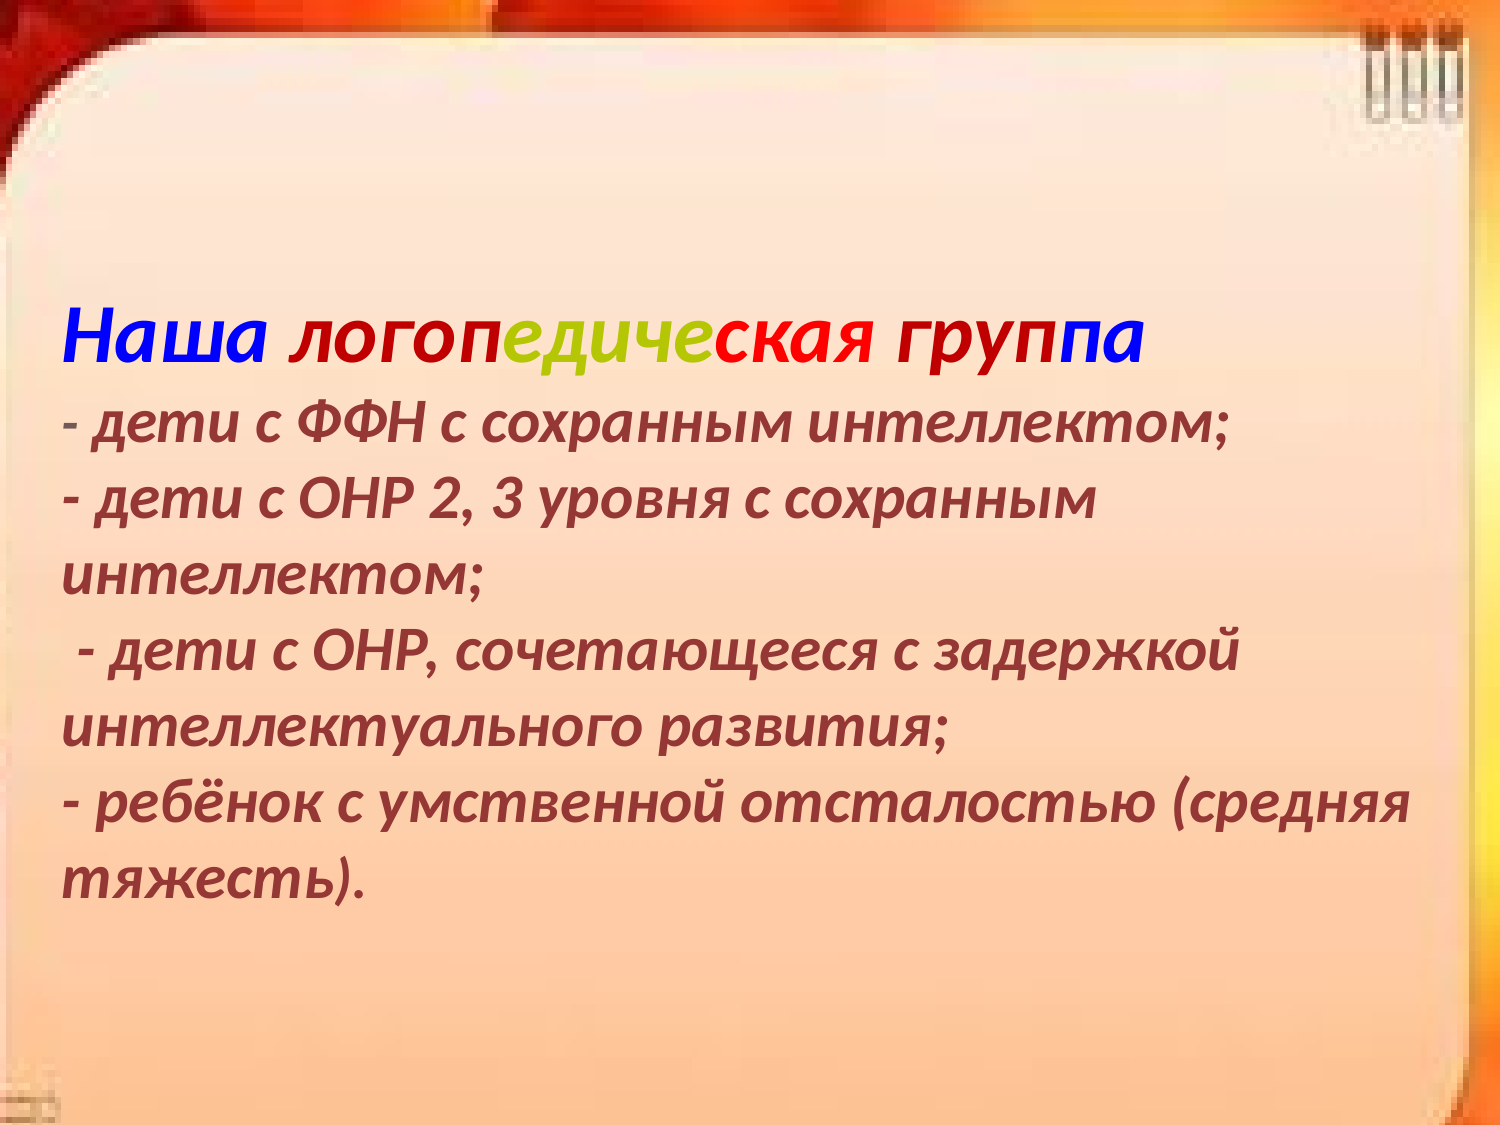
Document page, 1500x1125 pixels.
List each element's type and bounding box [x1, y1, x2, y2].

list [0, 0, 1500, 1125]
